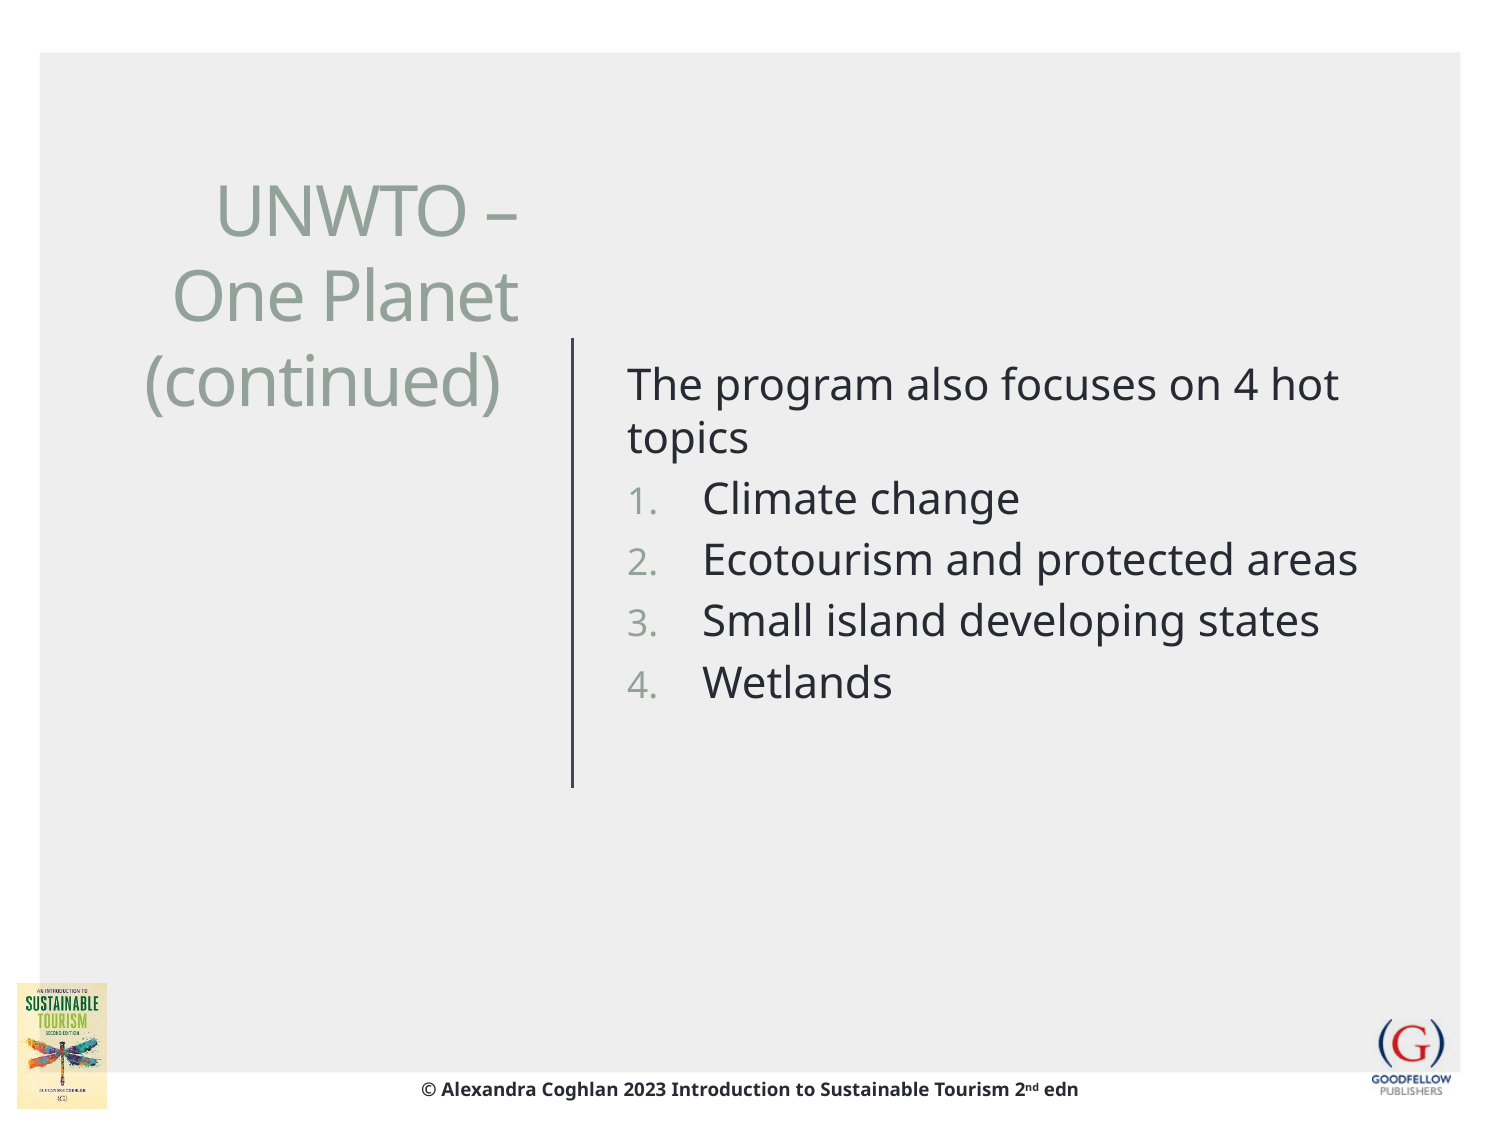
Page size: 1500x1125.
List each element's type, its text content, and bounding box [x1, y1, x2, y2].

picture [17, 983, 107, 1109]
picture [1372, 1075, 1451, 1095]
text_box [37, 50, 1462, 1075]
list The program also focuses on 4 hot topics Climate change Ecotourism and protected areas Small island developing states Wetlands [612, 158, 1397, 967]
title UNWTO – One Planet (continued) [103, 158, 533, 967]
